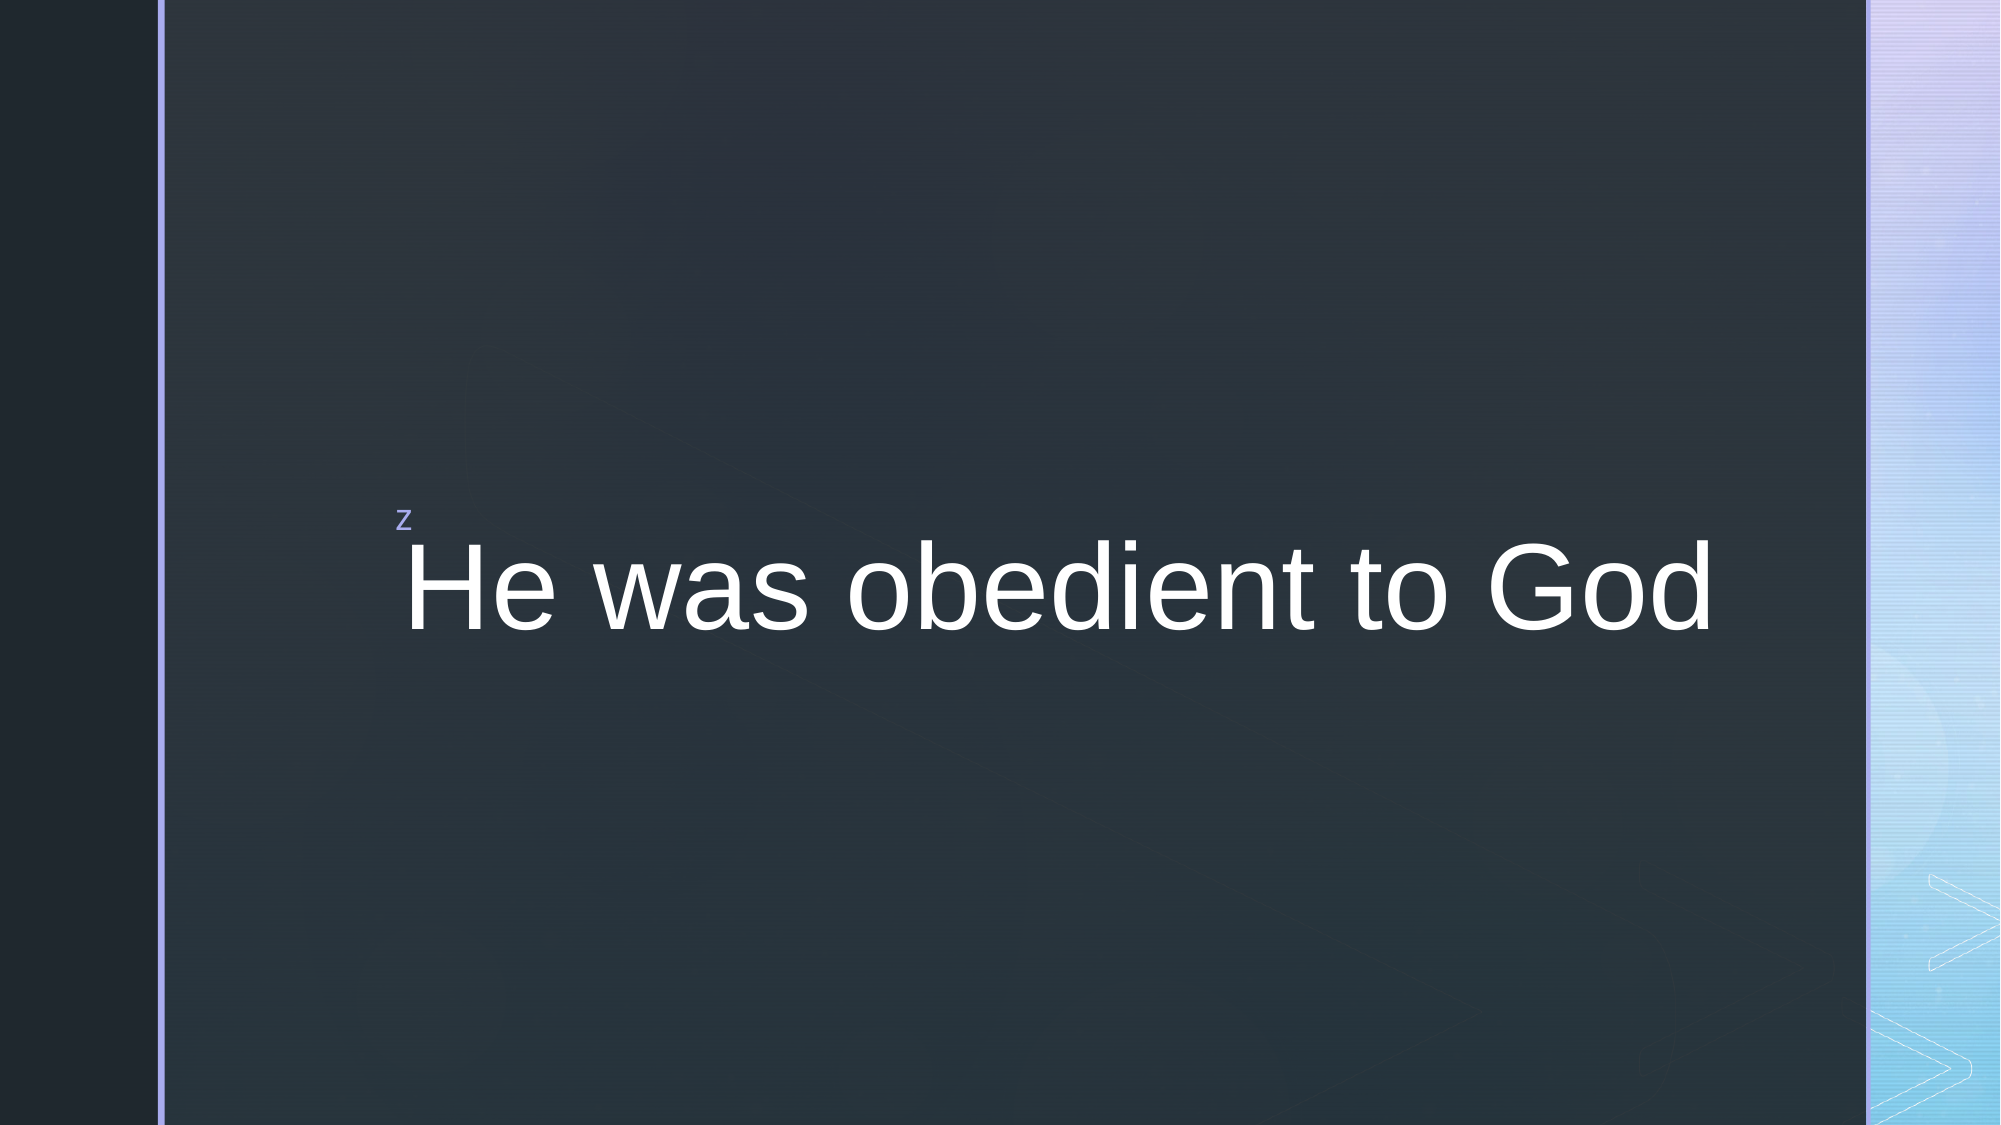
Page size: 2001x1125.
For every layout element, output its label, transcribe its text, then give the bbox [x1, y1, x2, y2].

title He was obedient to God [382, 516, 1734, 793]
picture [1871, 0, 2001, 1125]
